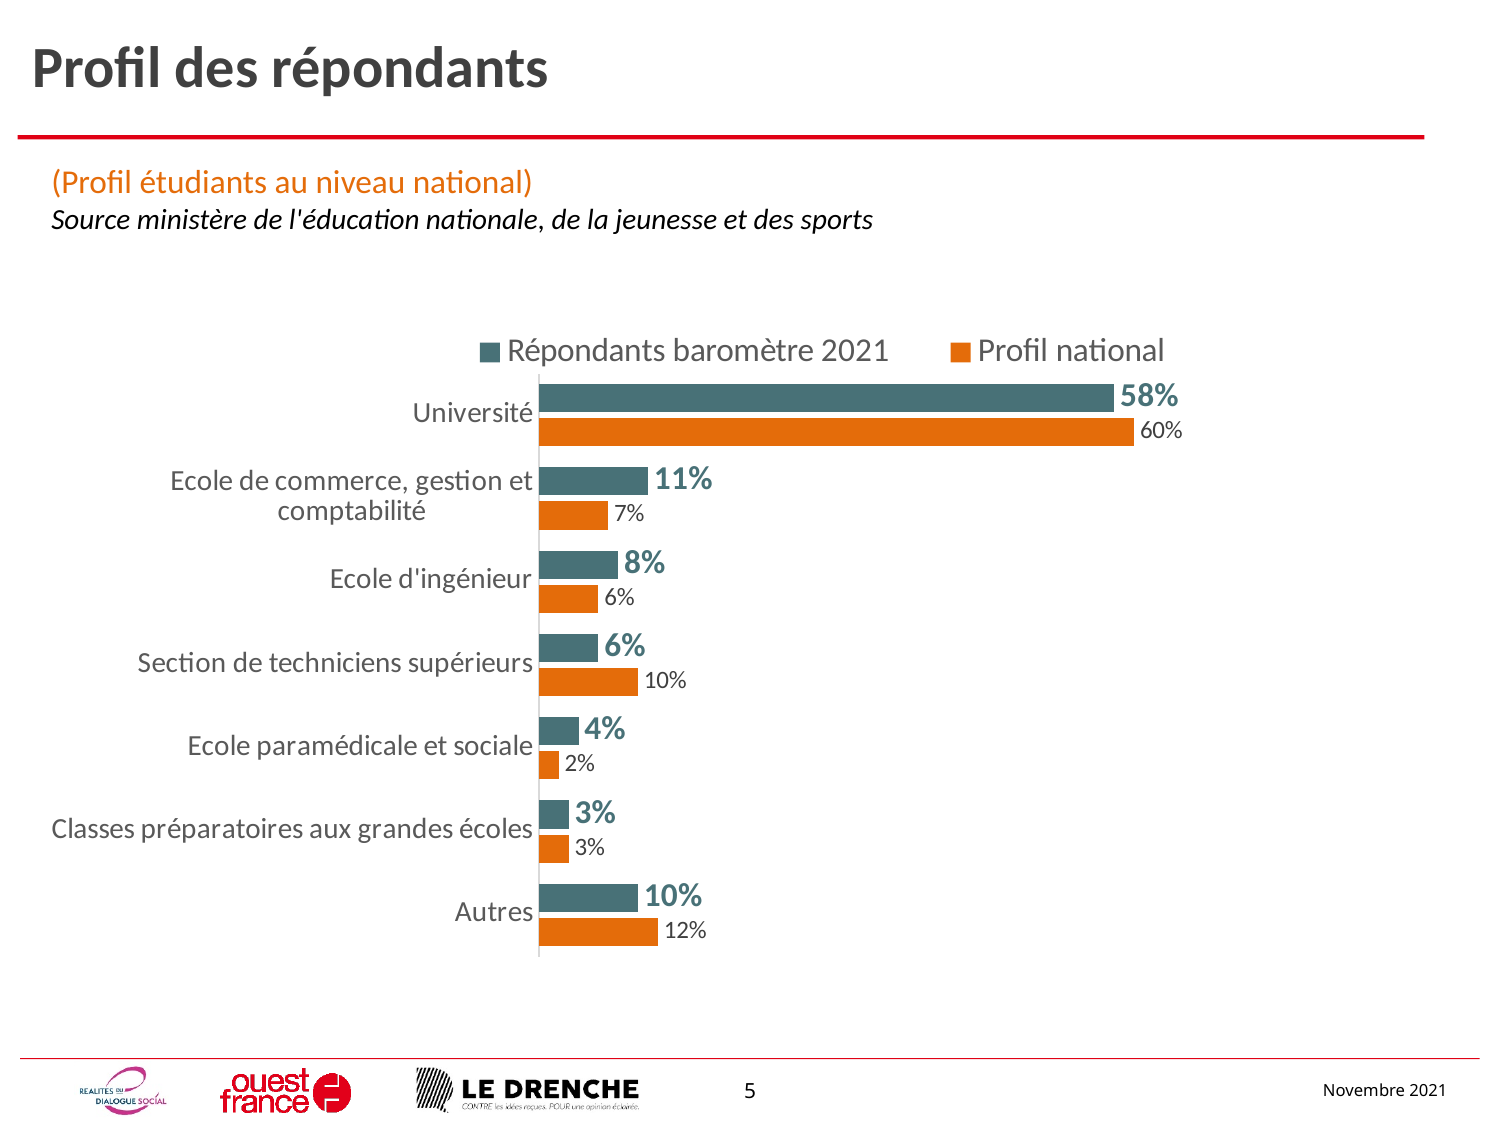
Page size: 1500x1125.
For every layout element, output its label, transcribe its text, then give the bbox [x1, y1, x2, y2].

chart [26, 302, 1259, 971]
title Profil des répondants [17, 7, 1430, 121]
picture [220, 1068, 351, 1113]
text_box (Profil étudiants au niveau national) Source ministère de l'éducation nationale, de la jeunesse et des sports [36, 152, 889, 243]
picture [404, 1067, 654, 1113]
picture [74, 1061, 169, 1119]
